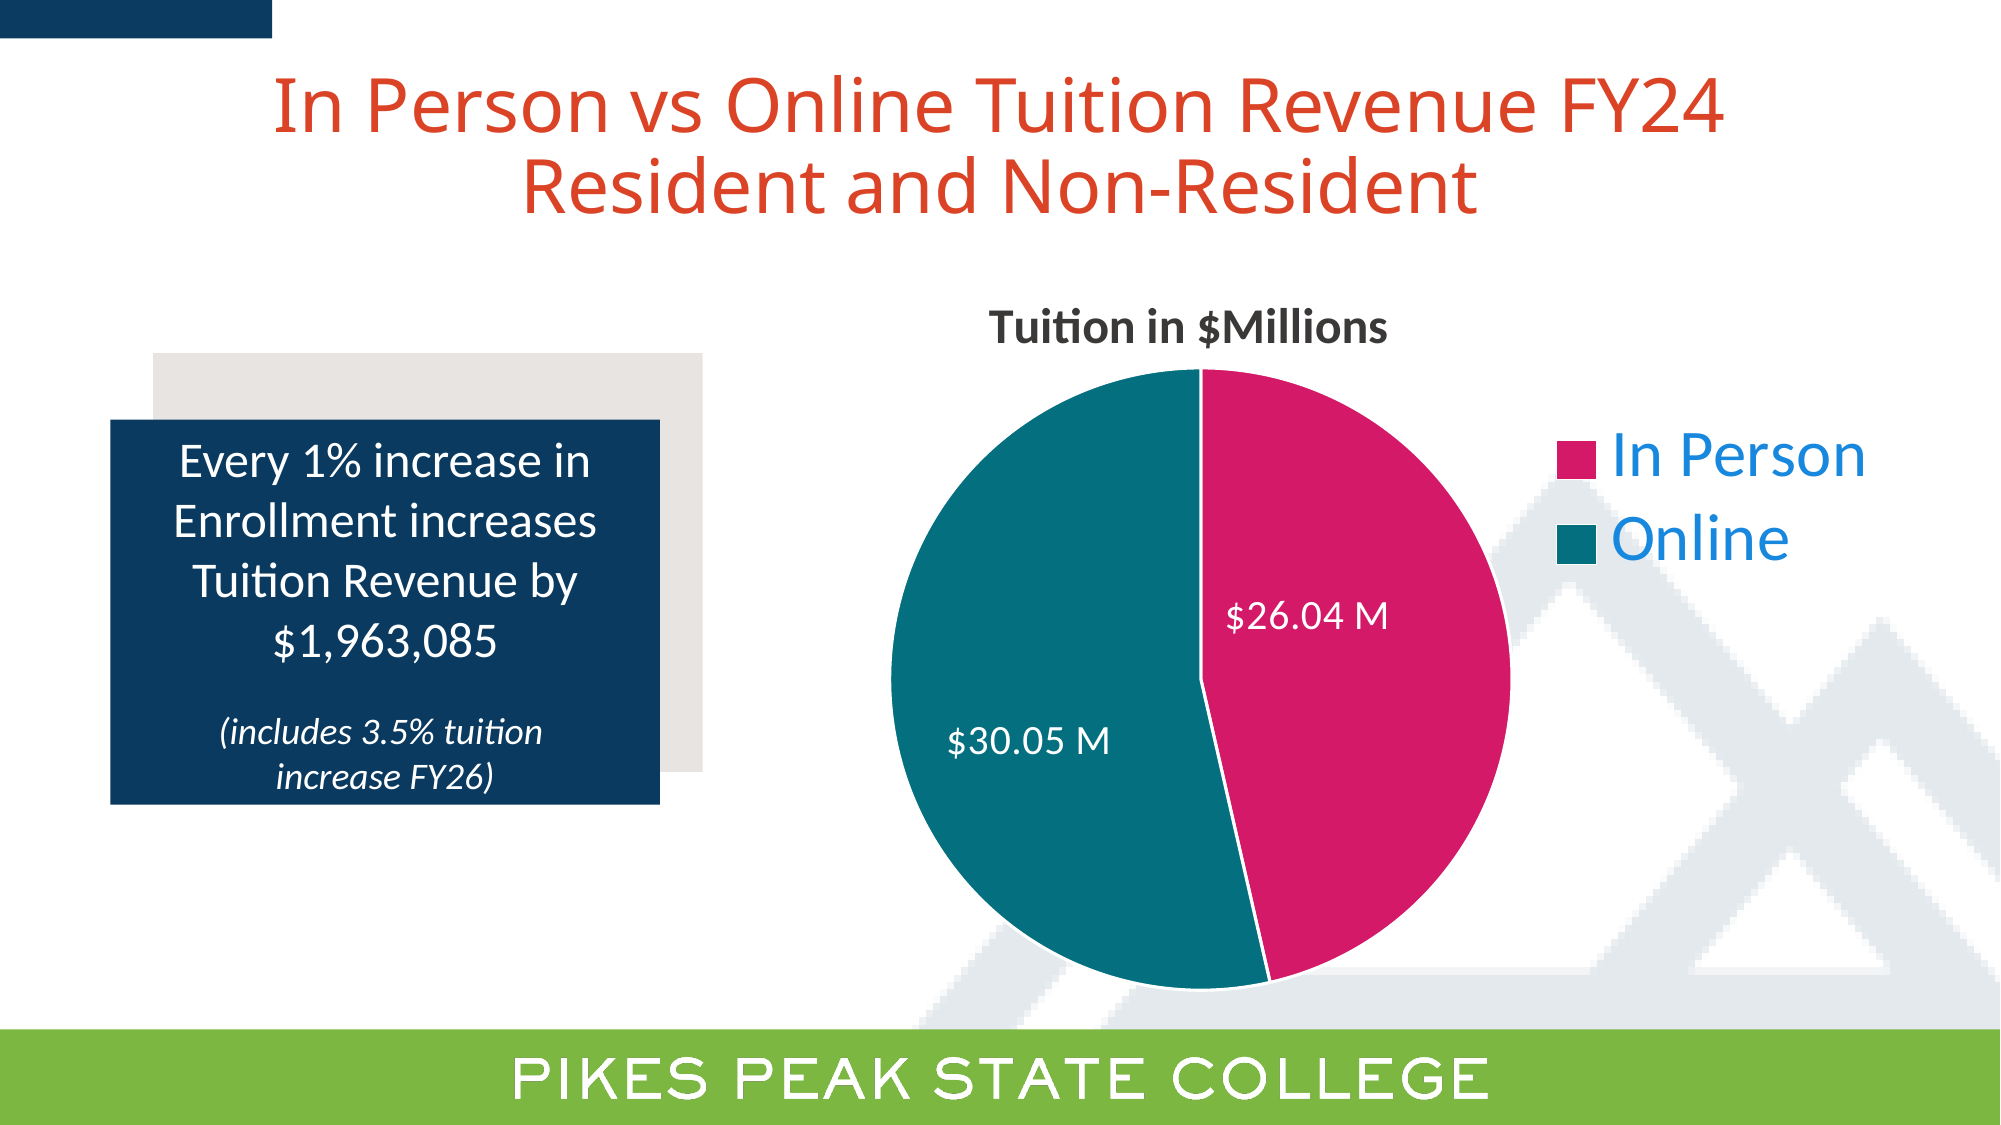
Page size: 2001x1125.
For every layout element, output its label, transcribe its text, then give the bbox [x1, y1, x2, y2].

chart [110, 249, 1923, 1006]
title In Person vs Online Tuition Revenue FY24 Resident and Non-Resident [137, 40, 1863, 249]
